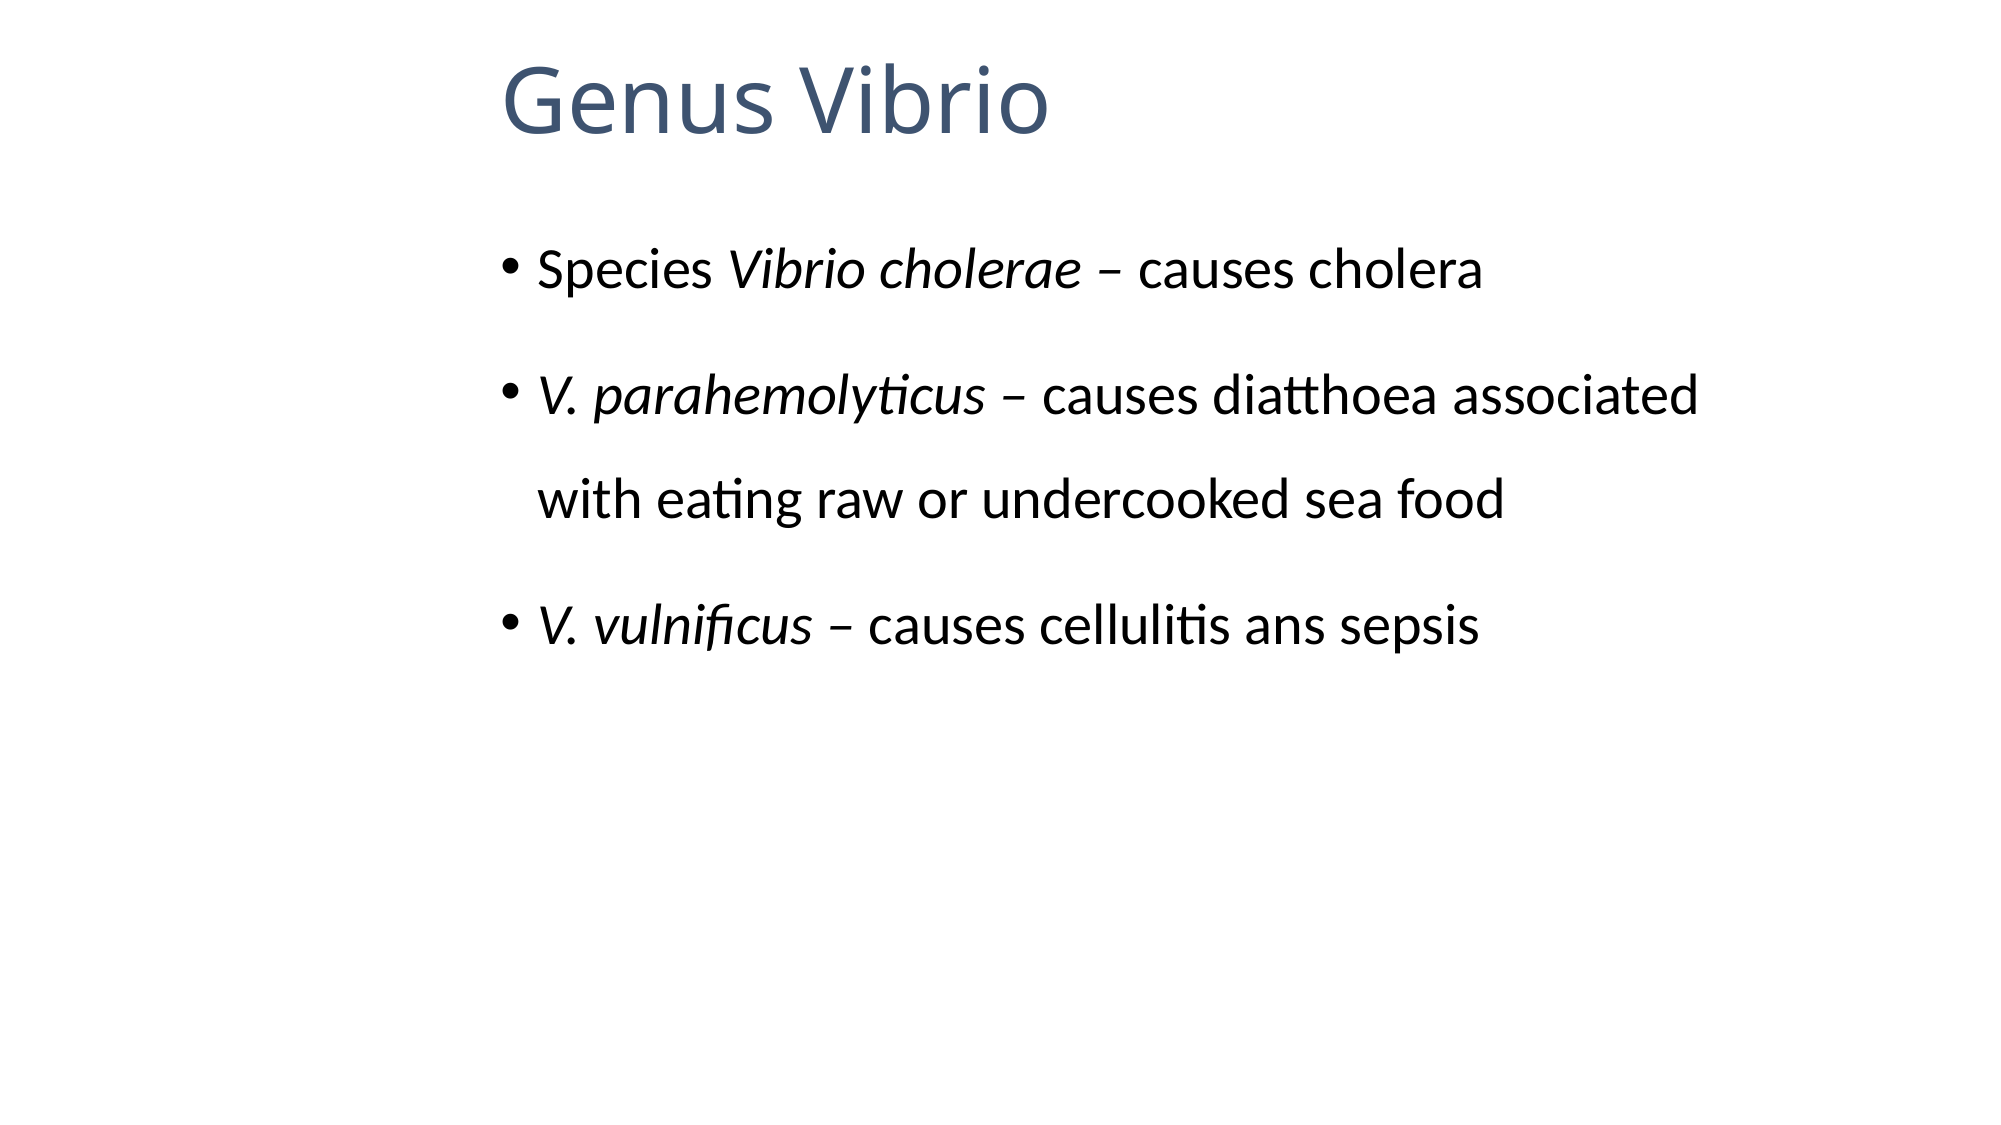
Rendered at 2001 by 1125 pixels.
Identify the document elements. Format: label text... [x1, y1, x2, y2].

list Species Vibrio cholerae – causes cholera V. parahemolyticus – causes diatthoea associated with eating raw or undercooked sea food V. vulnificus – causes cellulitis ans sepsis [485, 187, 1716, 1025]
title Genus Vibrio [485, 45, 1716, 163]
